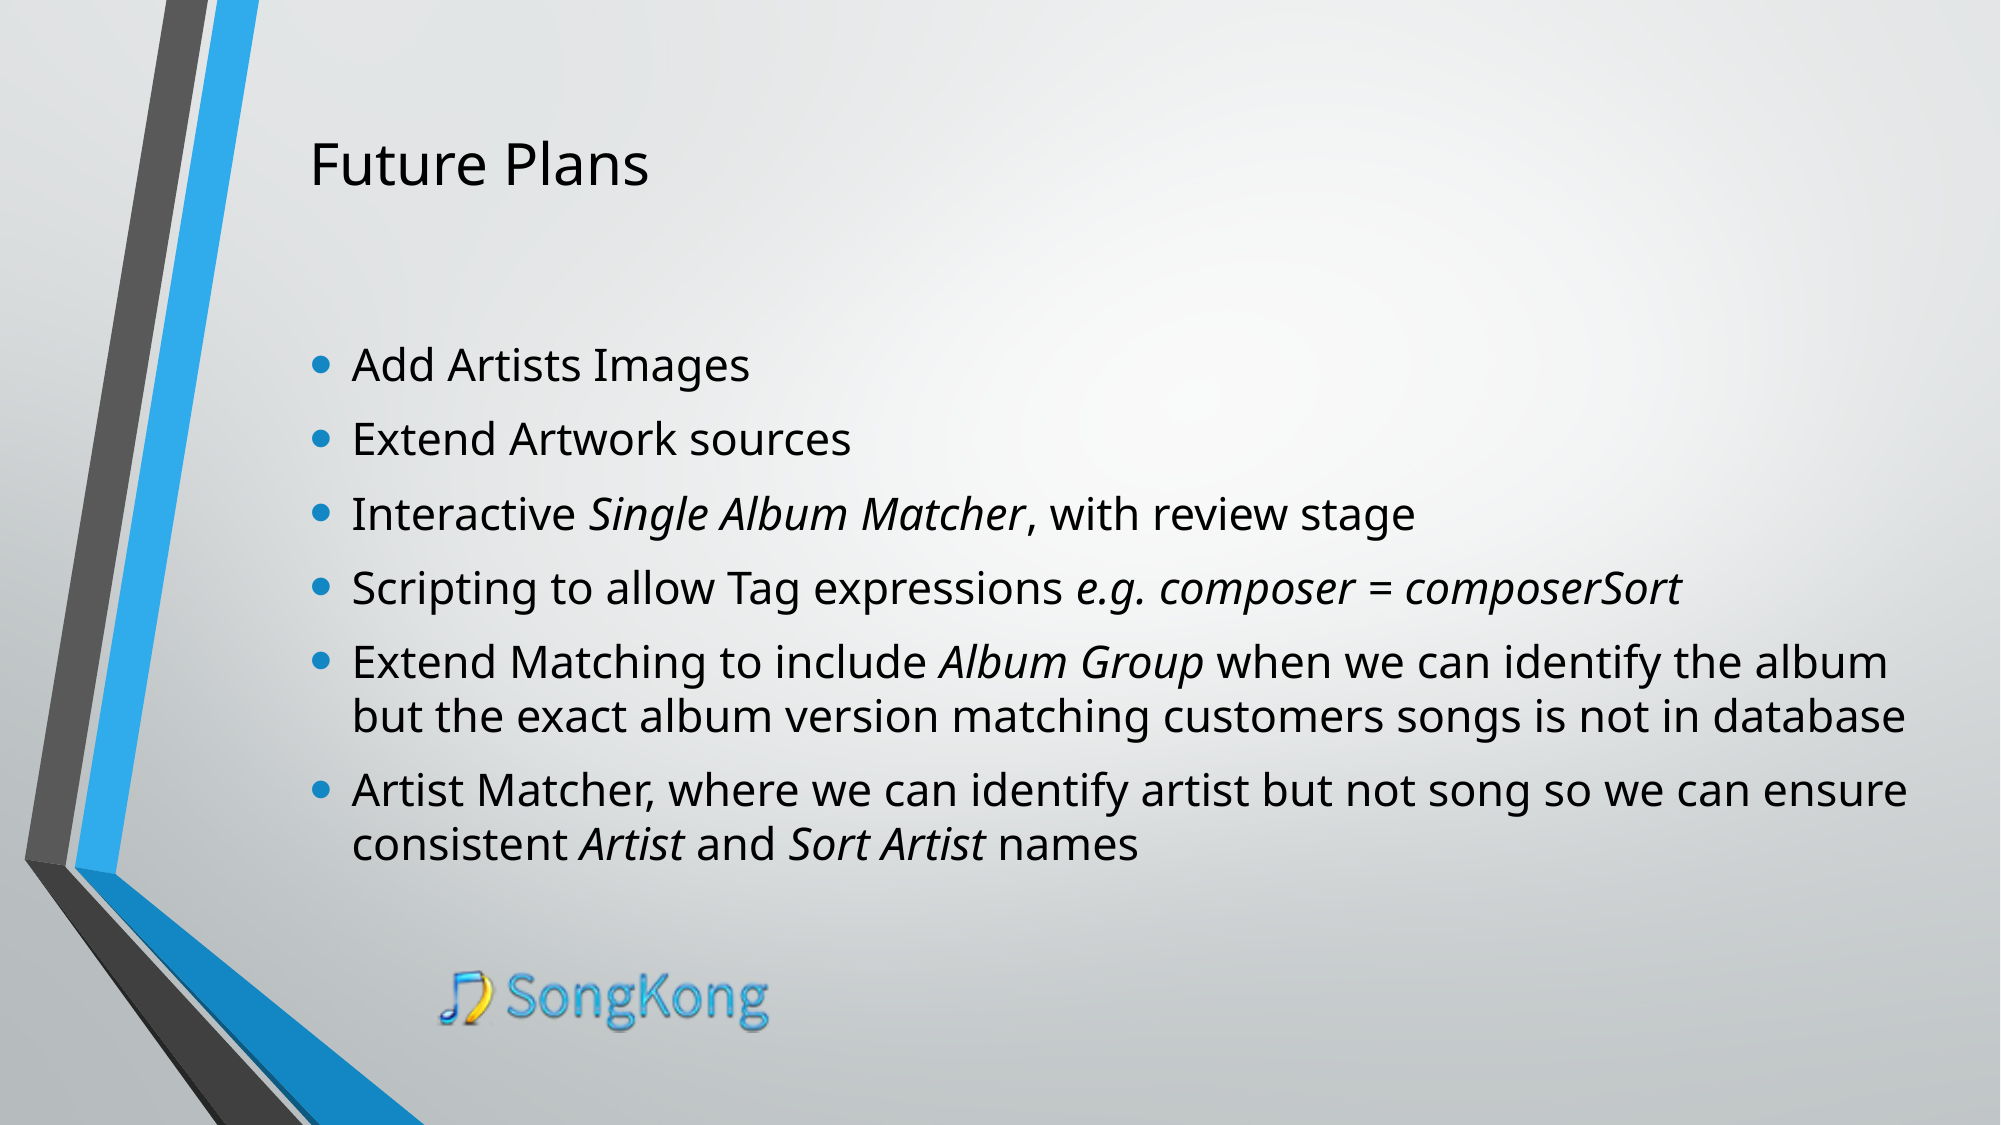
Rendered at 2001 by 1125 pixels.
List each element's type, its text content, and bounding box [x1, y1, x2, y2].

list Add Artists Images Extend Artwork sources Interactive Single Album Matcher, with review stage Scripting to allow Tag expressions e.g. composer = composerSort Extend Matching to include Album Group when we can identify the album but the exact album version matching customers songs is not in database Artist Matcher, where we can identify artist but not song so we can ensure consistent Artist and Sort Artist names [294, 329, 1939, 932]
picture [437, 970, 792, 1033]
title Future Plans [294, 119, 1296, 205]
